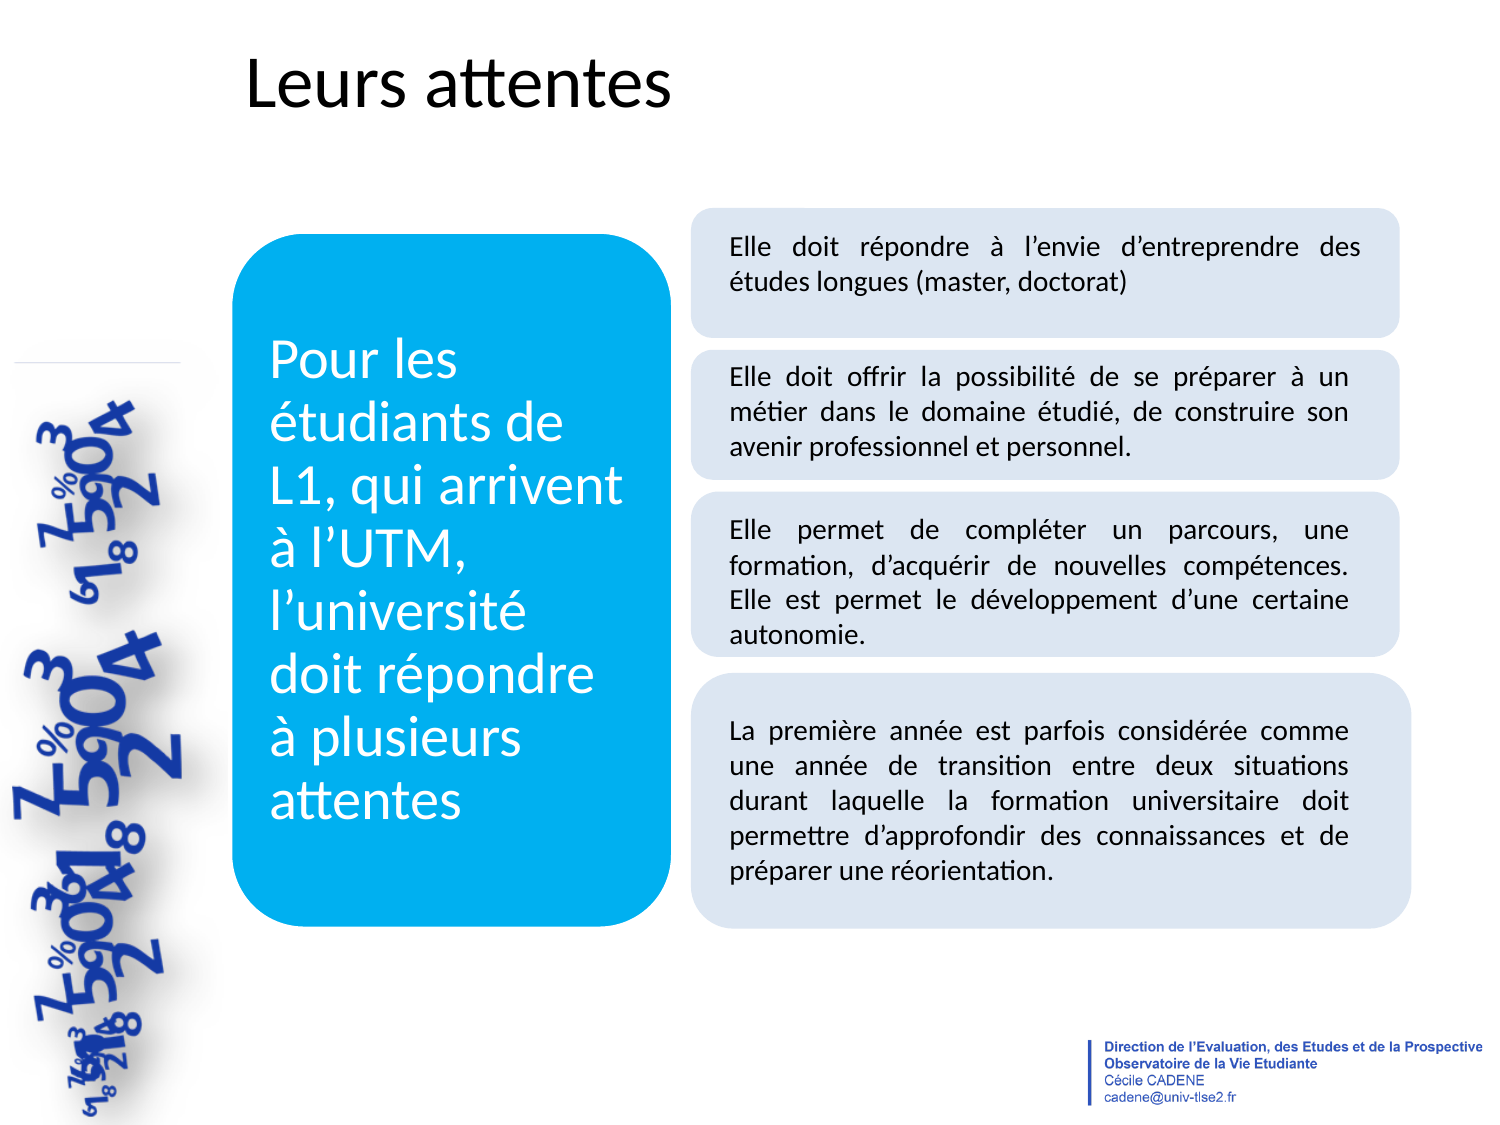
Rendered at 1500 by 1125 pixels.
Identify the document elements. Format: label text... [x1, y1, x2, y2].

picture [1080, 1039, 1483, 1107]
text_box Leurs attentes [230, 19, 1461, 135]
picture [11, 361, 184, 1118]
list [218, 160, 1449, 1000]
